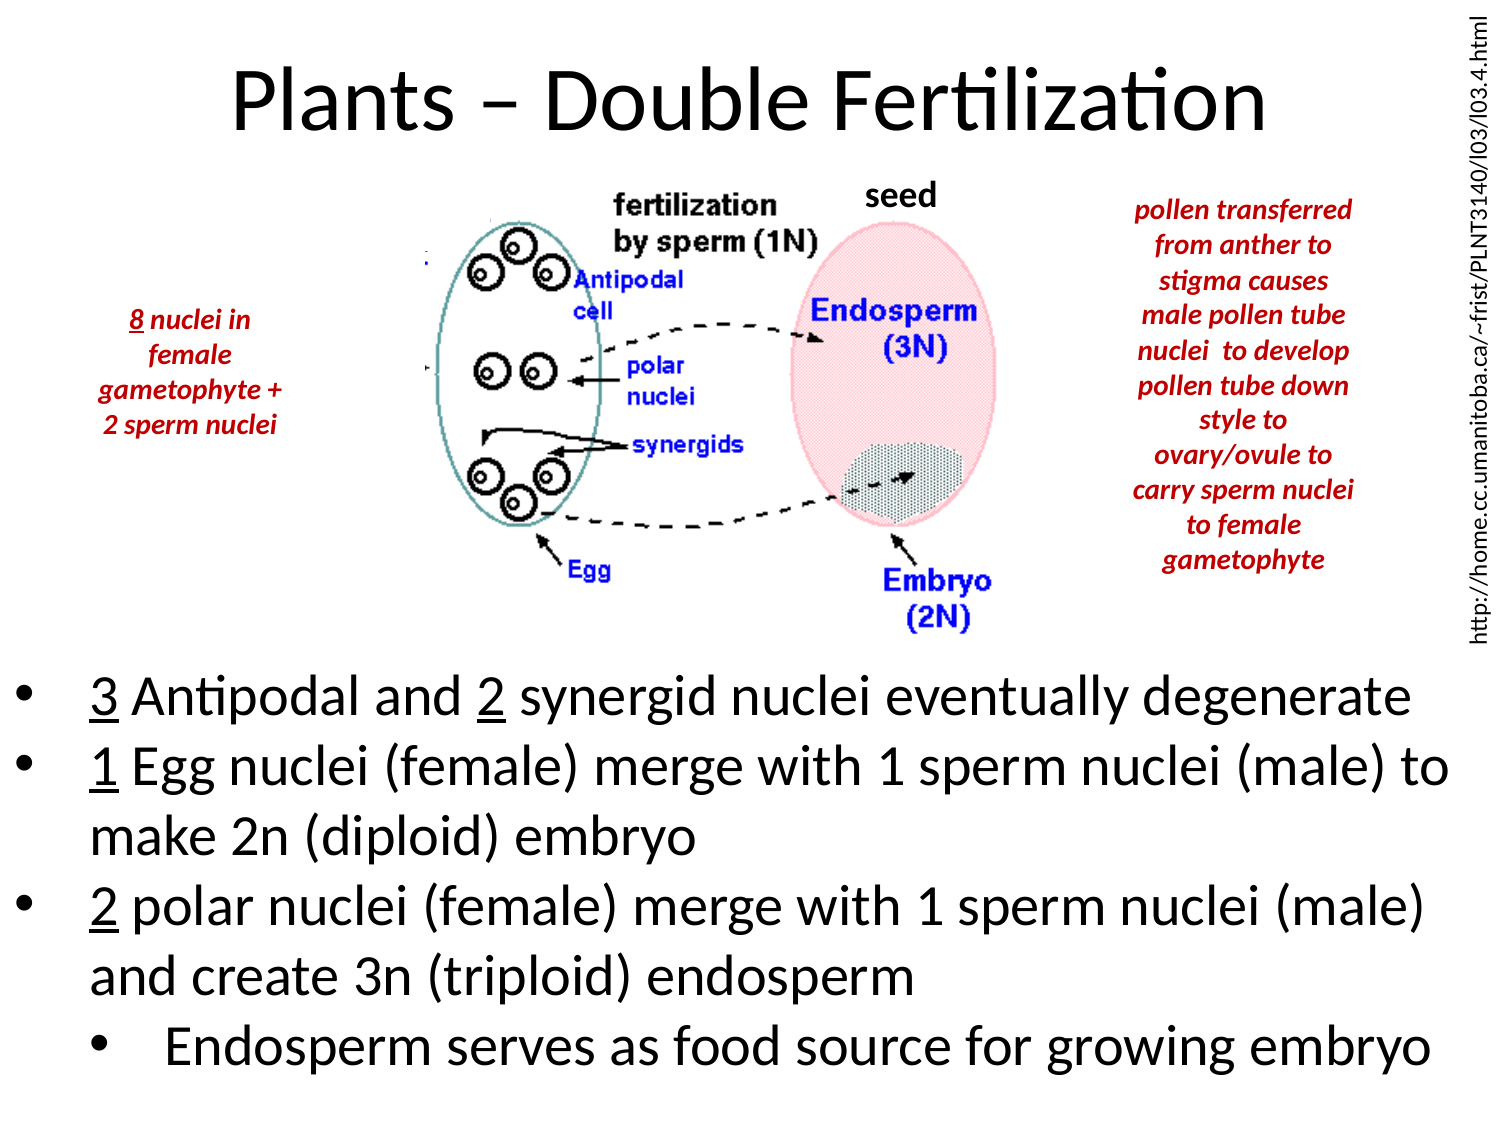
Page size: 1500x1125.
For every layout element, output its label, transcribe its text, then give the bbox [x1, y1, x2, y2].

text_box 3 Antipodal and 2 synergid nuclei eventually degenerate 1 Egg nuclei (female) merge with 1 sperm nuclei (male) to make 2n (diploid) embryo 2 polar nuclei (female) merge with 1 sperm nuclei (male) and create 3n (triploid) endosperm Endosperm serves as food source for growing embryo [0, 649, 1500, 1085]
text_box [412, 162, 998, 639]
text_box pollen transferred from anther to stigma causes male pollen tube nuclei to develop pollen tube down style to ovary/ovule to carry sperm nuclei to female gametophyte [1112, 183, 1375, 583]
title Plants – Double Fertilization [75, 0, 1425, 188]
text_box 8 nuclei in female gametophyte + 2 sperm nuclei [75, 292, 306, 448]
text_box http://home.cc.umanitoba.ca/~frist/PLNT3140/l03/l03.4.html [1454, 0, 1500, 649]
